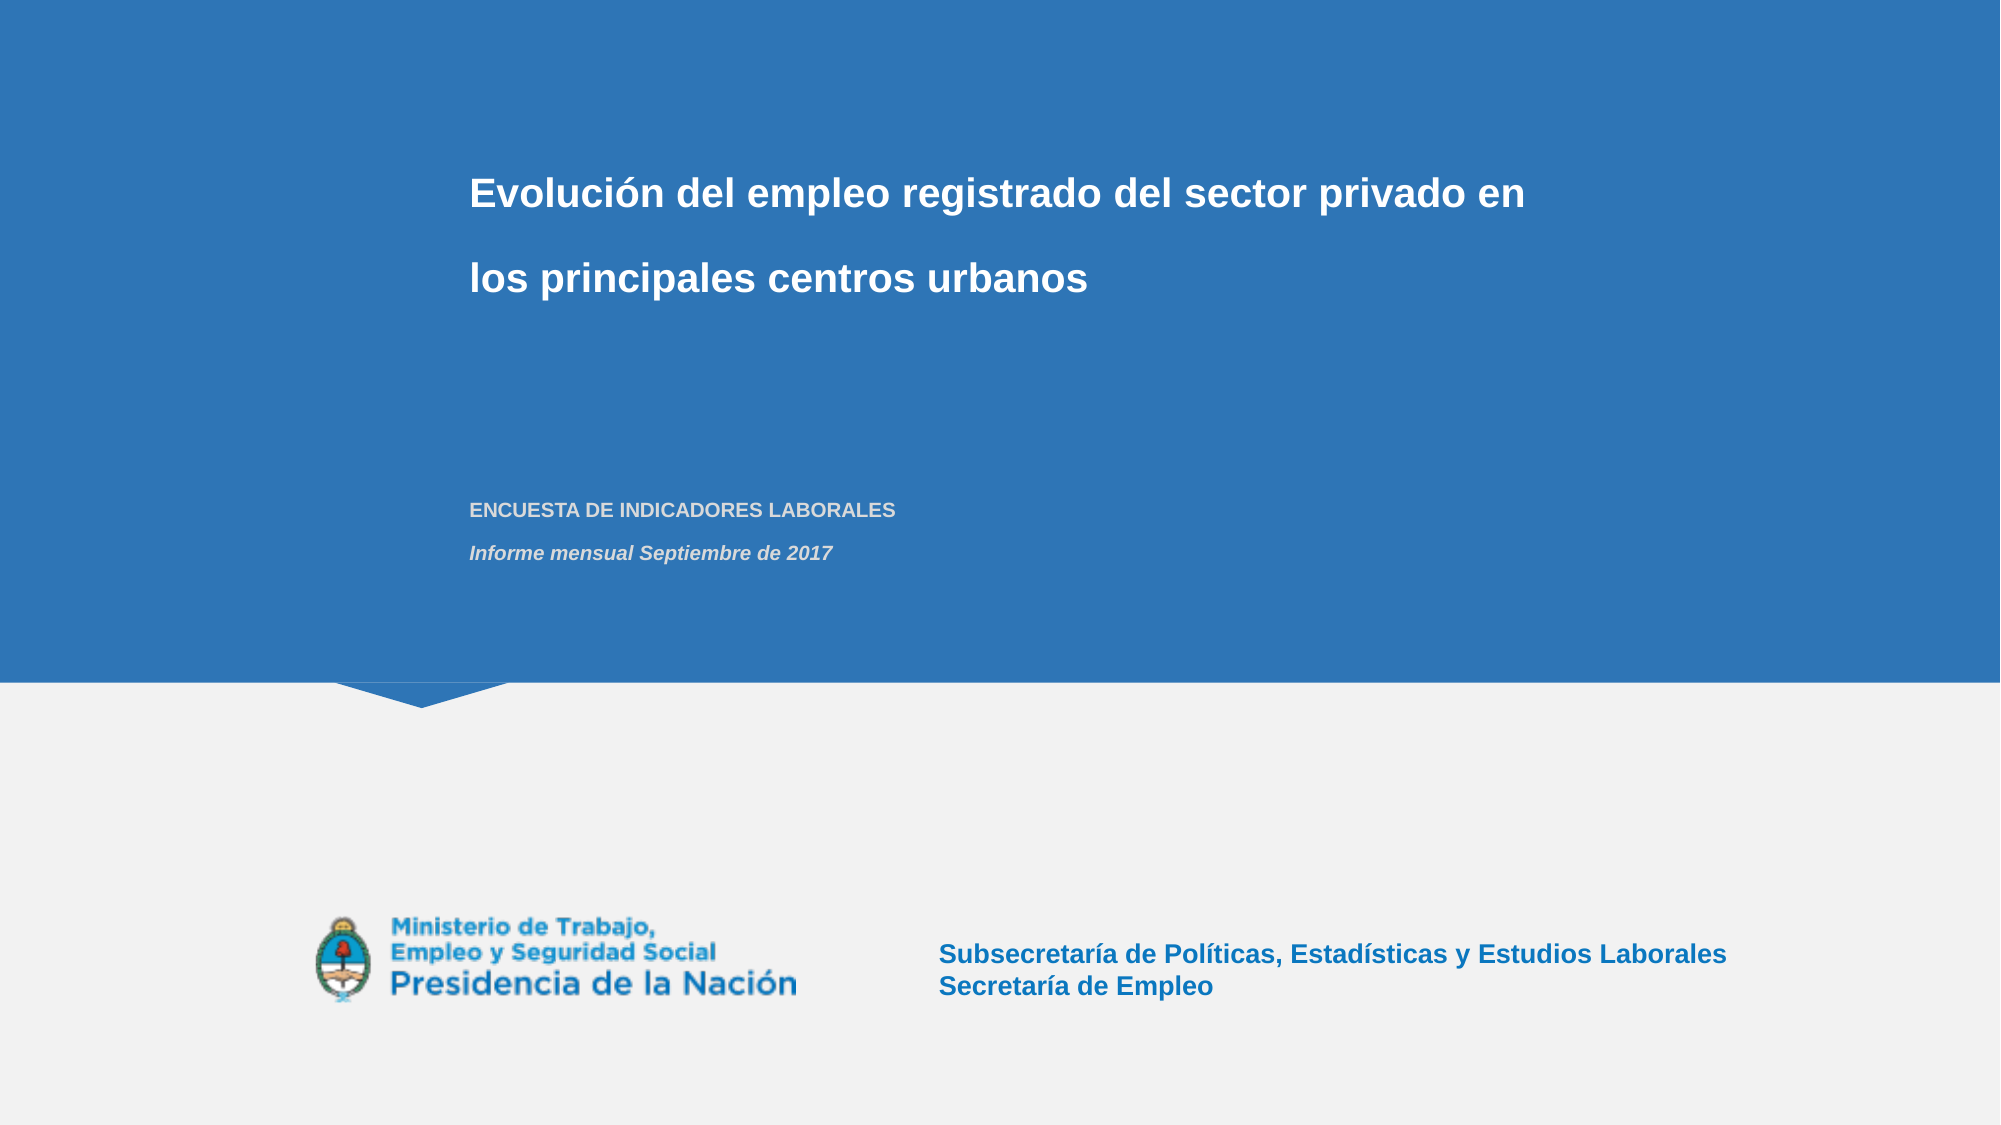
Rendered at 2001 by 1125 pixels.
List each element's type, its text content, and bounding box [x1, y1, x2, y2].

picture [314, 881, 796, 1029]
text_box Subsecretaría de Políticas, Estadísticas y Estudios Laborales Secretaría de Empleo [924, 928, 1811, 1006]
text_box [0, 0, 2000, 709]
